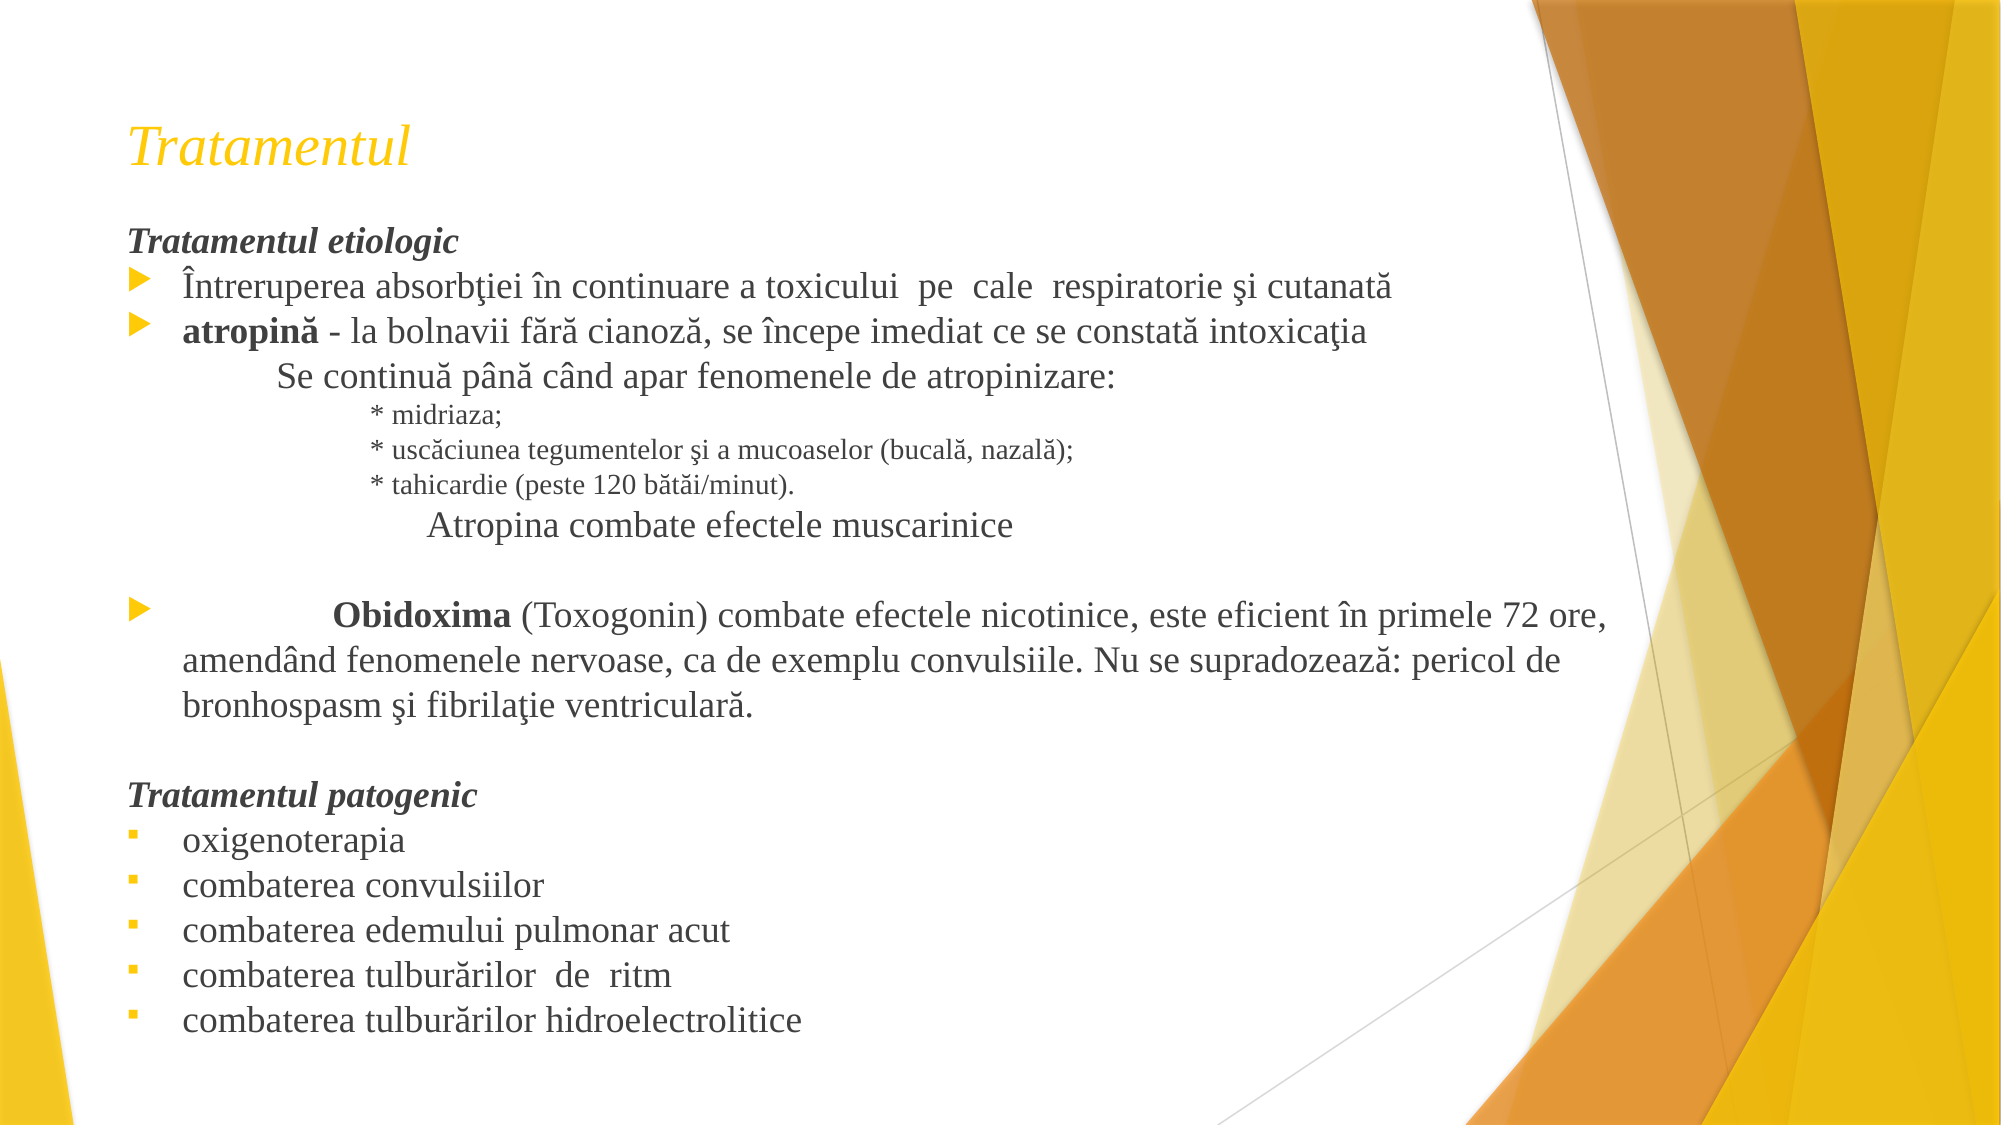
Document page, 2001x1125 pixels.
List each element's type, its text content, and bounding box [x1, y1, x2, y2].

list Tratamentul etiologic Întreruperea absorbţiei în continuare a toxicului pe cale respiratorie şi cutanată atropină - la bolnavii fără cianoză, se începe imediat ce se constată intoxicaţia Se continuă până când apar fenomenele de atropinizare: * midriaza; * uscăciunea tegumentelor şi a mucoaselor (bucală, nazală); * tahicardie (peste 120 bătăi/minut). Atropina combate efectele muscarinice Obidoxima (Toxogonin) combate efectele nicotinice, este eficient în primele 72 ore, amendând fenomenele nervoase, ca de exemplu convulsiile. Nu se supradozează: pericol de bronhospasm şi fibrilaţie ventriculară. Tratamentul patogenic oxigenoterapia combaterea convulsiilor combaterea edemului pulmonar acut combaterea tulburărilor de ritm combaterea tulburărilor hidroelectrolitice [111, 208, 1674, 1071]
title Tratamentul [111, 99, 1522, 197]
